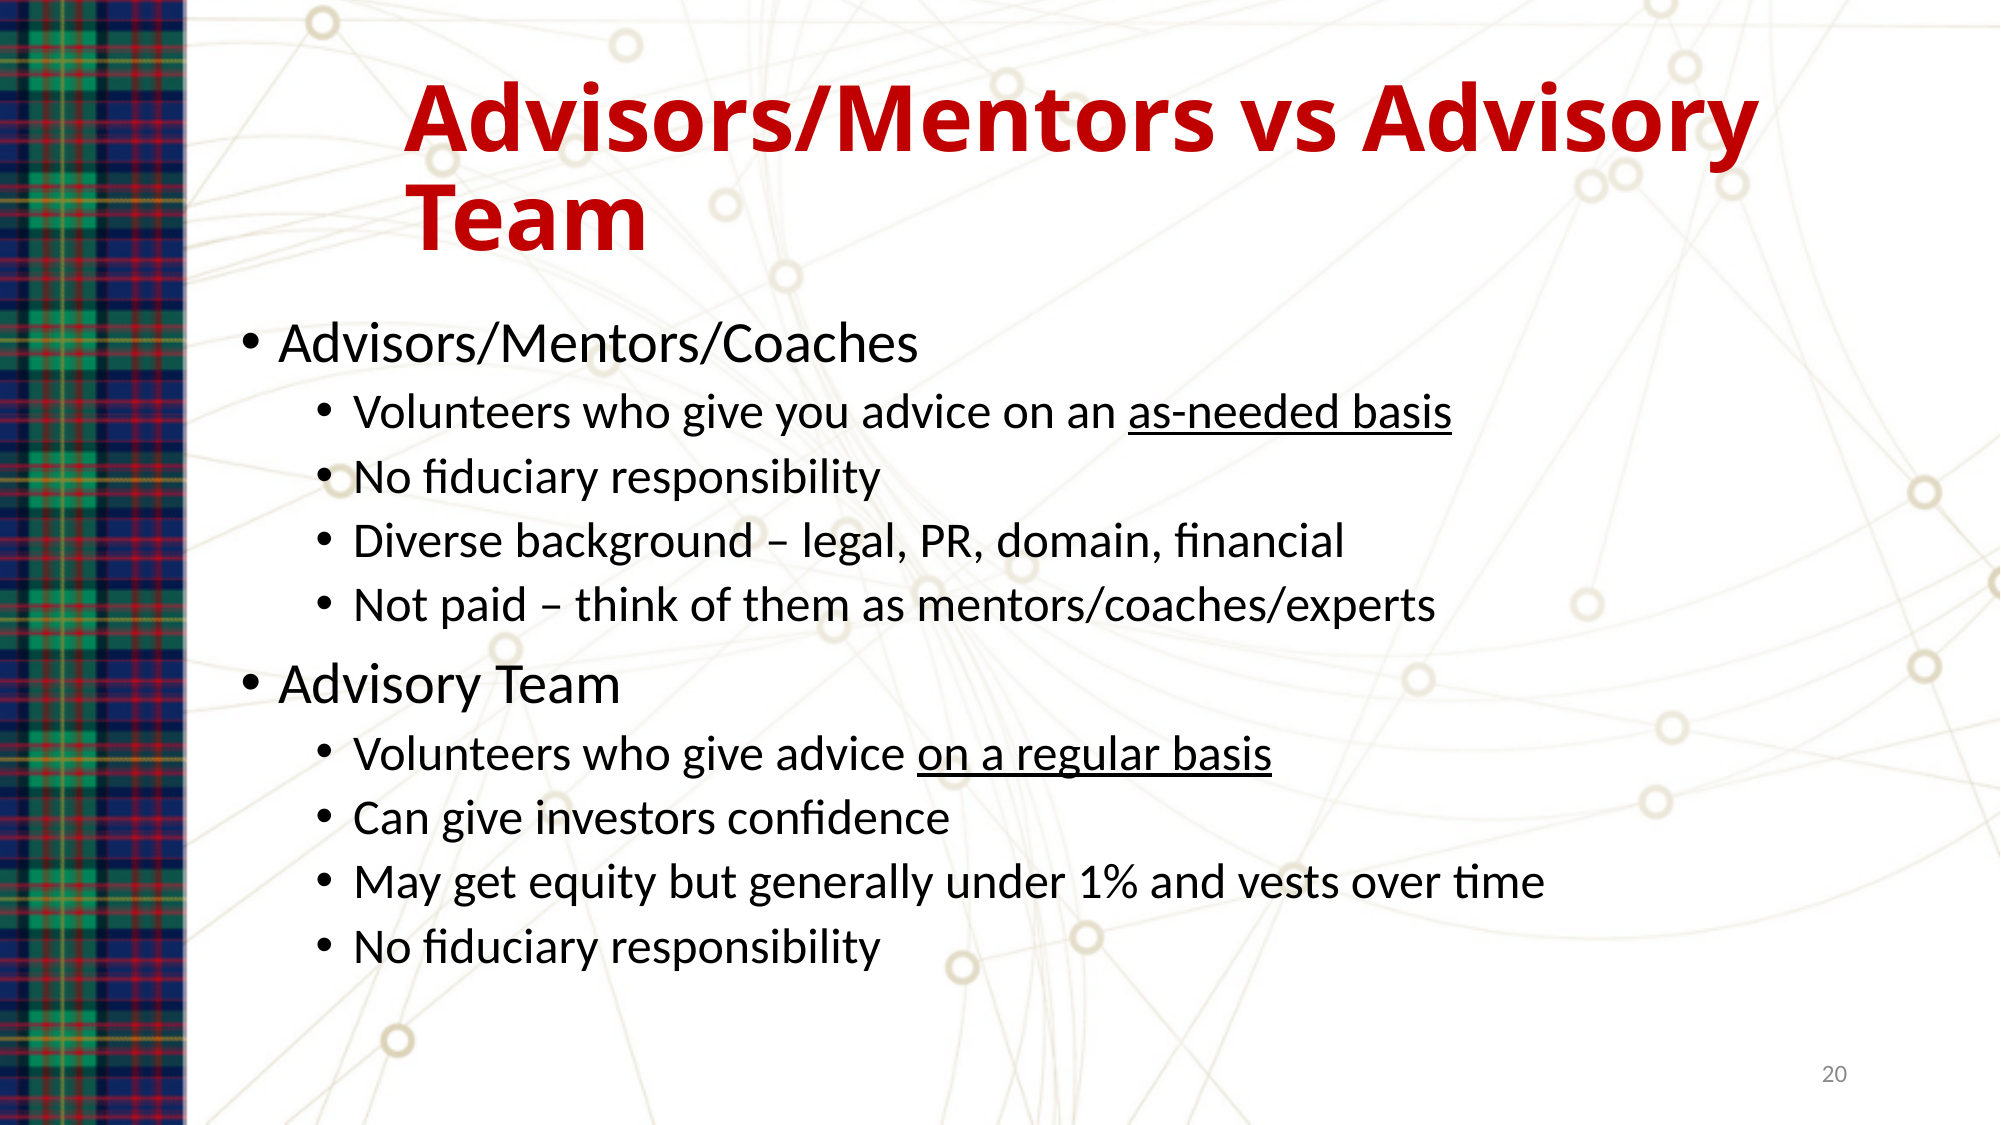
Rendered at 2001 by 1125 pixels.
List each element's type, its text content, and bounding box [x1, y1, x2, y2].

slide_number 20 [1412, 1042, 1863, 1103]
list Advisors/Mentors/Coaches Volunteers who give you advice on an as-needed basis No fiduciary responsibility Diverse background – legal, PR, domain, financial Not paid – think of them as mentors/coaches/experts Advisory Team Volunteers who give advice on a regular basis Can give investors confidence May get equity but generally under 1% and vests over time No fiduciary responsibility [225, 304, 1951, 1019]
title Advisors/Mentors vs Advisory Team [389, 62, 1863, 281]
picture [0, 0, 2001, 1125]
